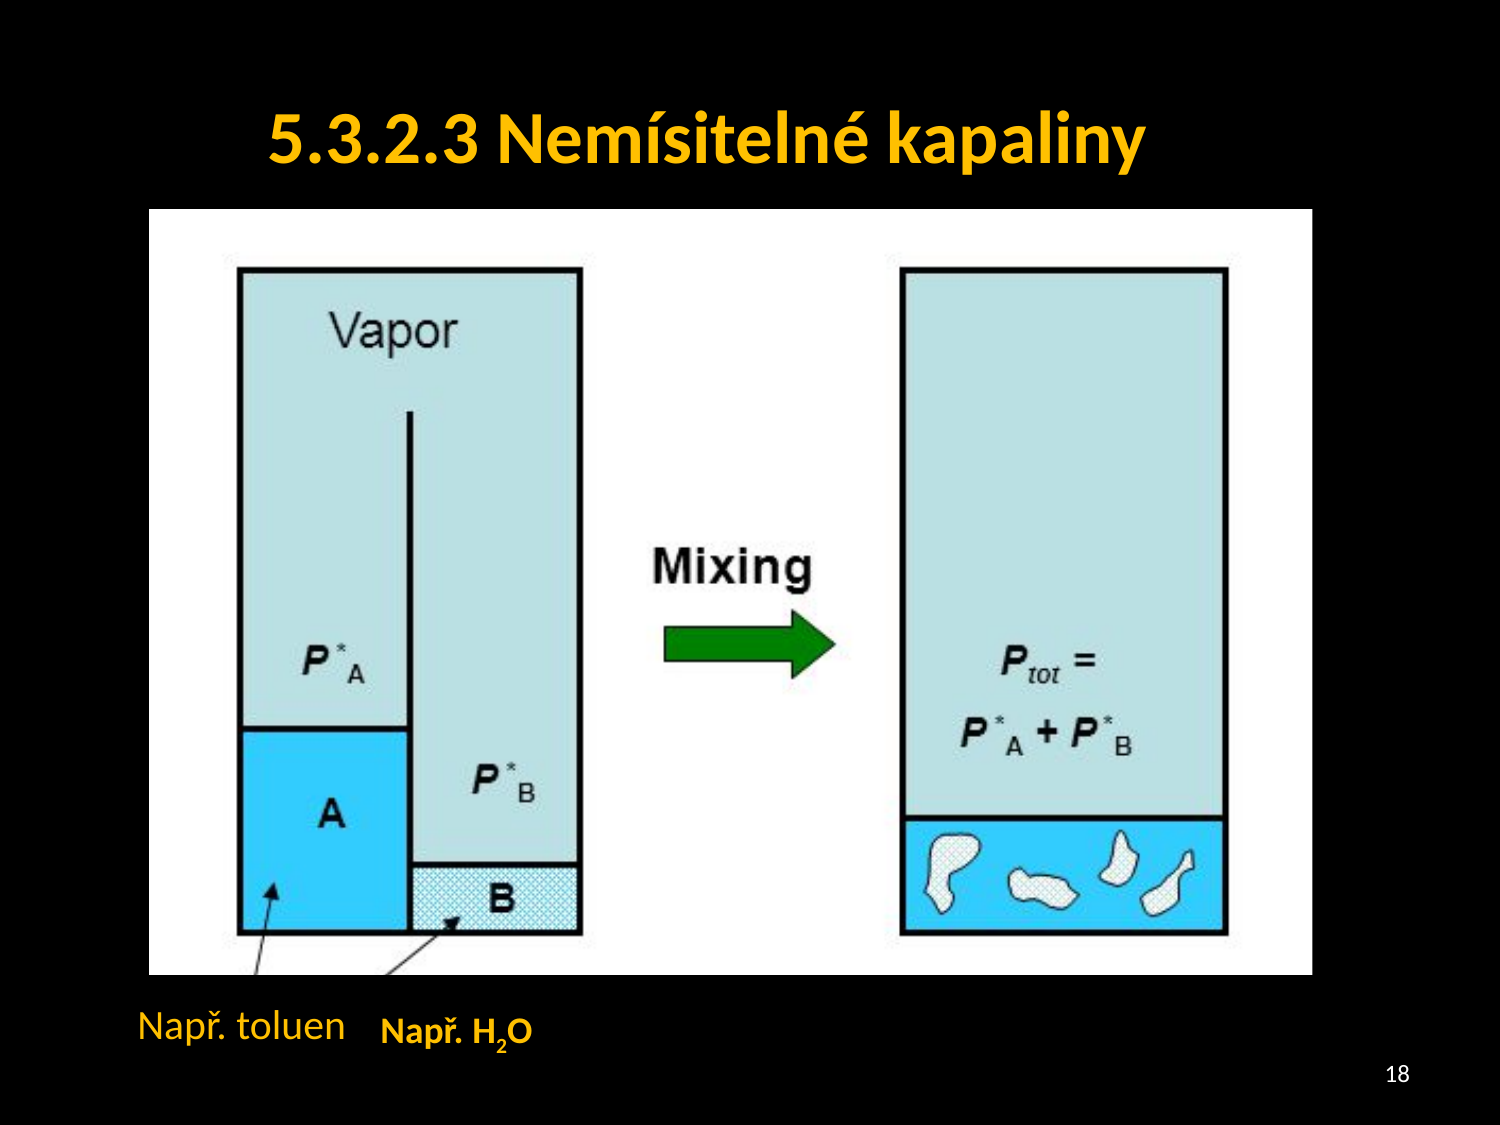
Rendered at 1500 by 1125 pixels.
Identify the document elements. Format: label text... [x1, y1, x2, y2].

text_box Např. toluen [122, 990, 362, 1056]
picture [148, 209, 1313, 976]
slide_number 18 [1074, 1042, 1425, 1103]
text_box 5.3.2.3 Nemísitelné kapaliny [252, 80, 1265, 186]
text_box Např. H2O [365, 999, 548, 1066]
